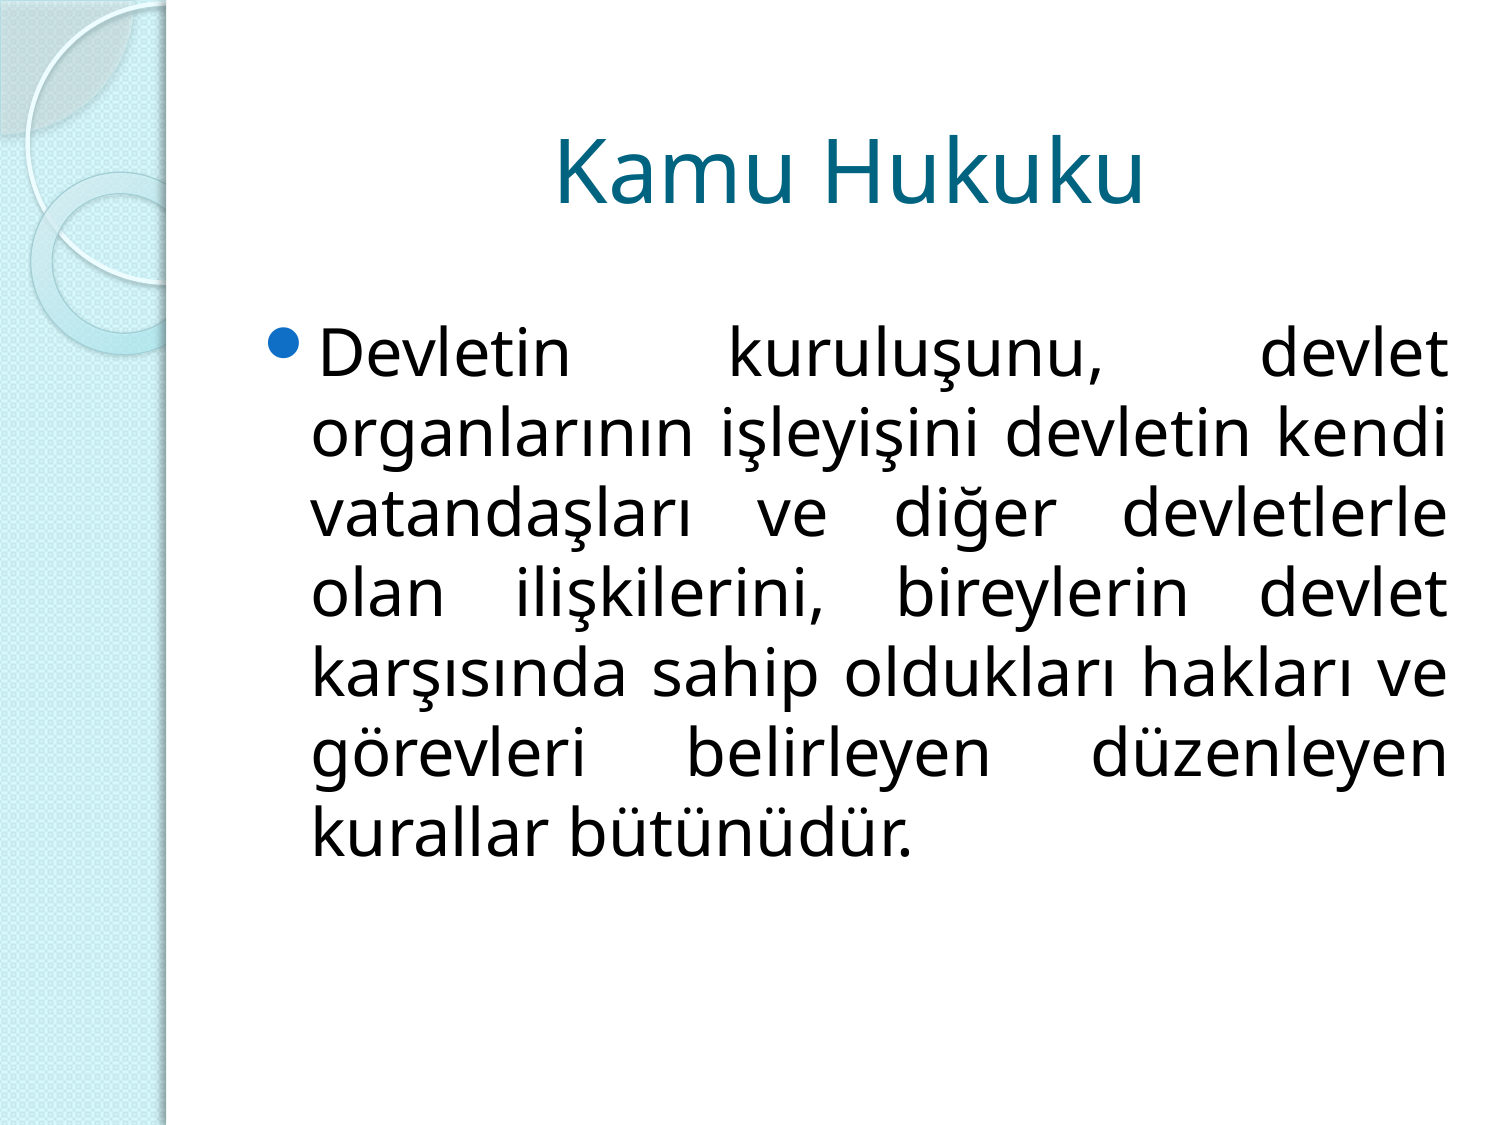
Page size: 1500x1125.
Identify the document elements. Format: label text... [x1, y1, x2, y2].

list Devletin kuruluşunu, devlet organlarının işleyişini devletin kendi vatandaşları ve diğer devletlerle olan ilişkilerini, bireylerin devlet karşısında sahip oldukları hakları ve görevleri belirleyen düzenleyen kurallar bütünüdür. [235, 302, 1466, 1025]
title Kamu Hukuku [235, 45, 1466, 291]
